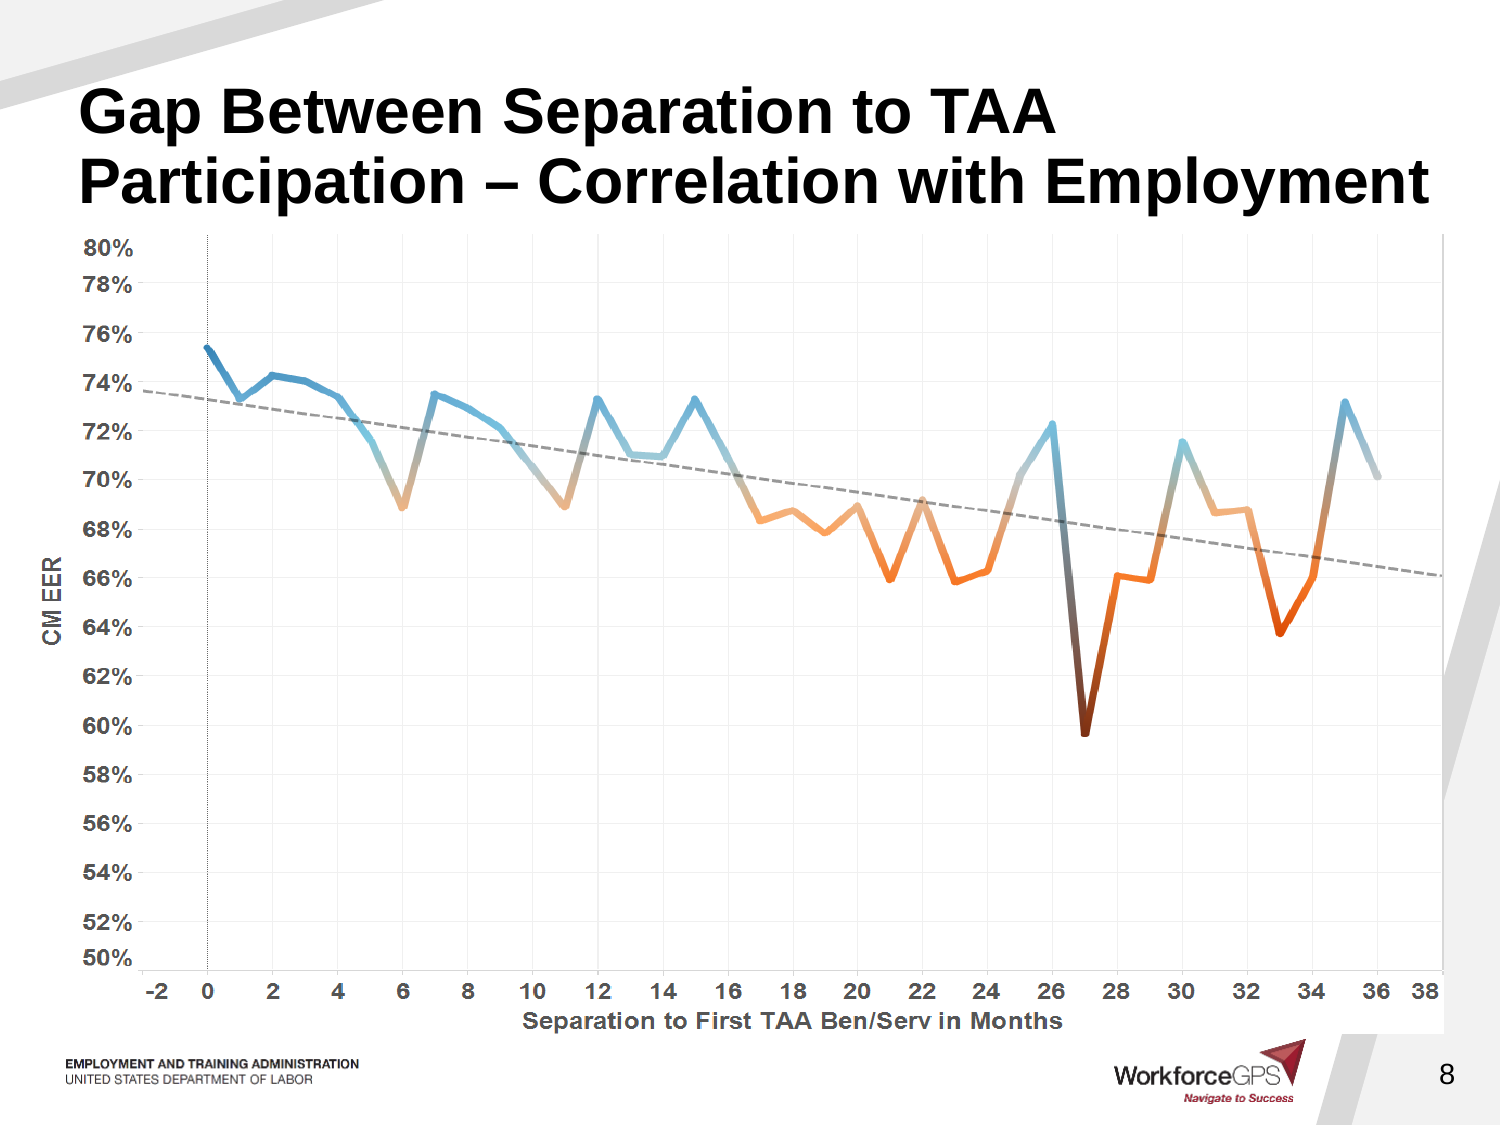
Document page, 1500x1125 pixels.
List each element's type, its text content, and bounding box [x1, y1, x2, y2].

title Gap Between Separation to TAA Participation – Correlation with Employment [63, 52, 1500, 225]
slide_number 8 [1260, 1042, 1471, 1103]
picture [35, 234, 1444, 1034]
picture [59, 1053, 370, 1092]
picture [1112, 1038, 1308, 1105]
